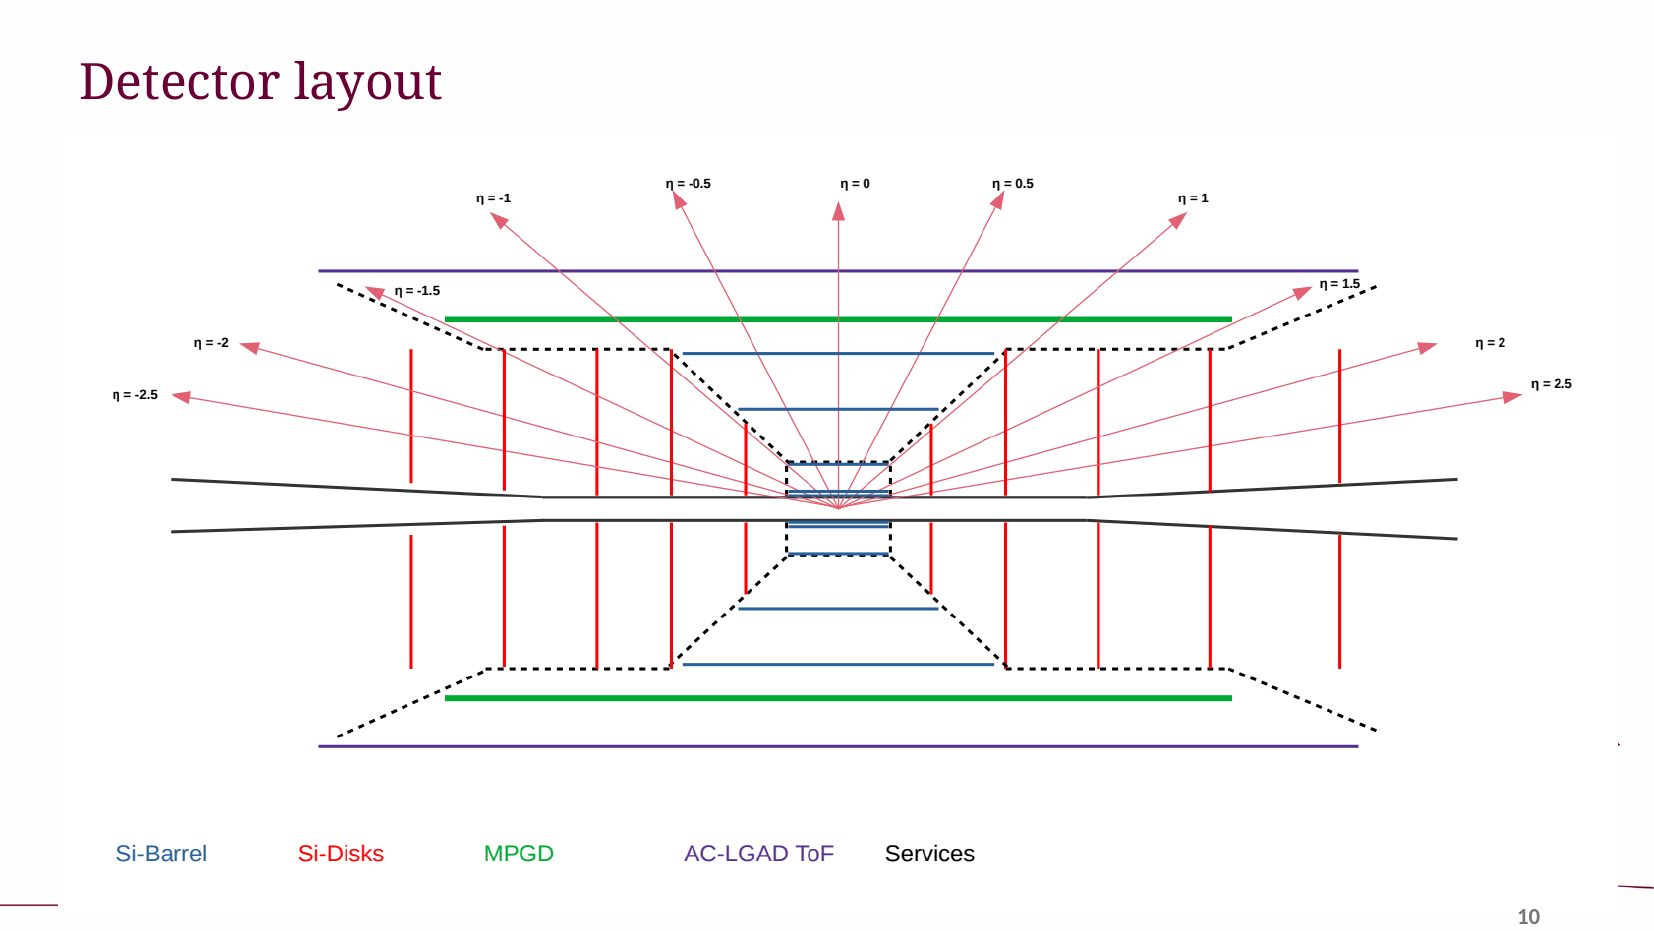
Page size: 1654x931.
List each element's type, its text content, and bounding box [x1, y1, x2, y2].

text_box Detector layout [64, 16, 1570, 135]
picture [0, 0, 1654, 931]
